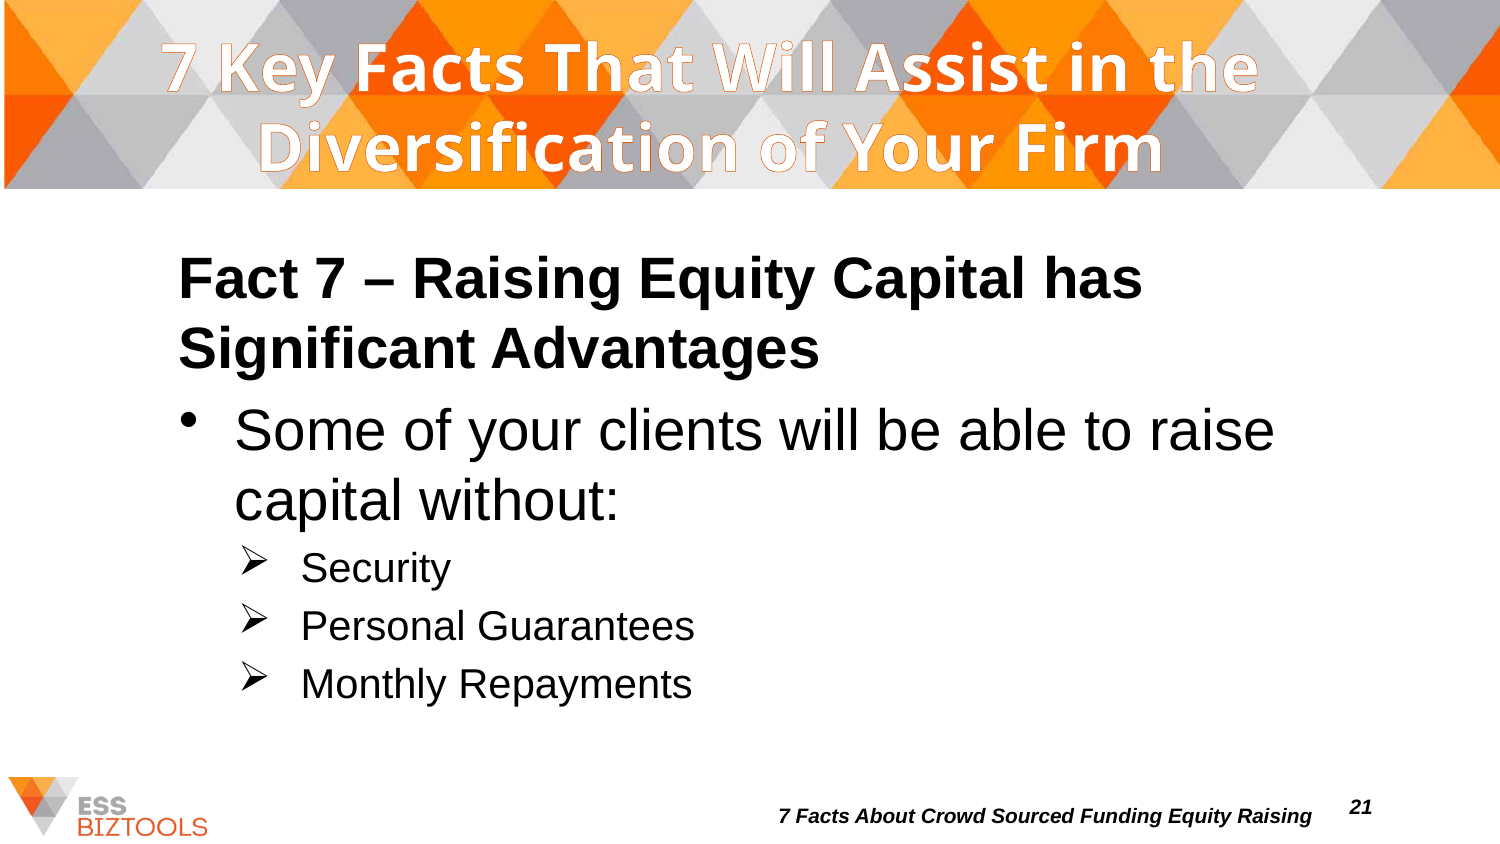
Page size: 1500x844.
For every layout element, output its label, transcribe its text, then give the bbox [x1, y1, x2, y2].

picture [8, 777, 207, 836]
list Fact 7 – Raising Equity Capital has Significant Advantages Some of your clients will be able to raise capital without: Security Personal Guarantees Monthly Repayments [163, 232, 1345, 706]
slide_number 21 [1324, 786, 1388, 830]
picture [3, 0, 1500, 189]
footer 7 Facts About Crowd Sourced Funding Equity Raising [608, 795, 1483, 835]
